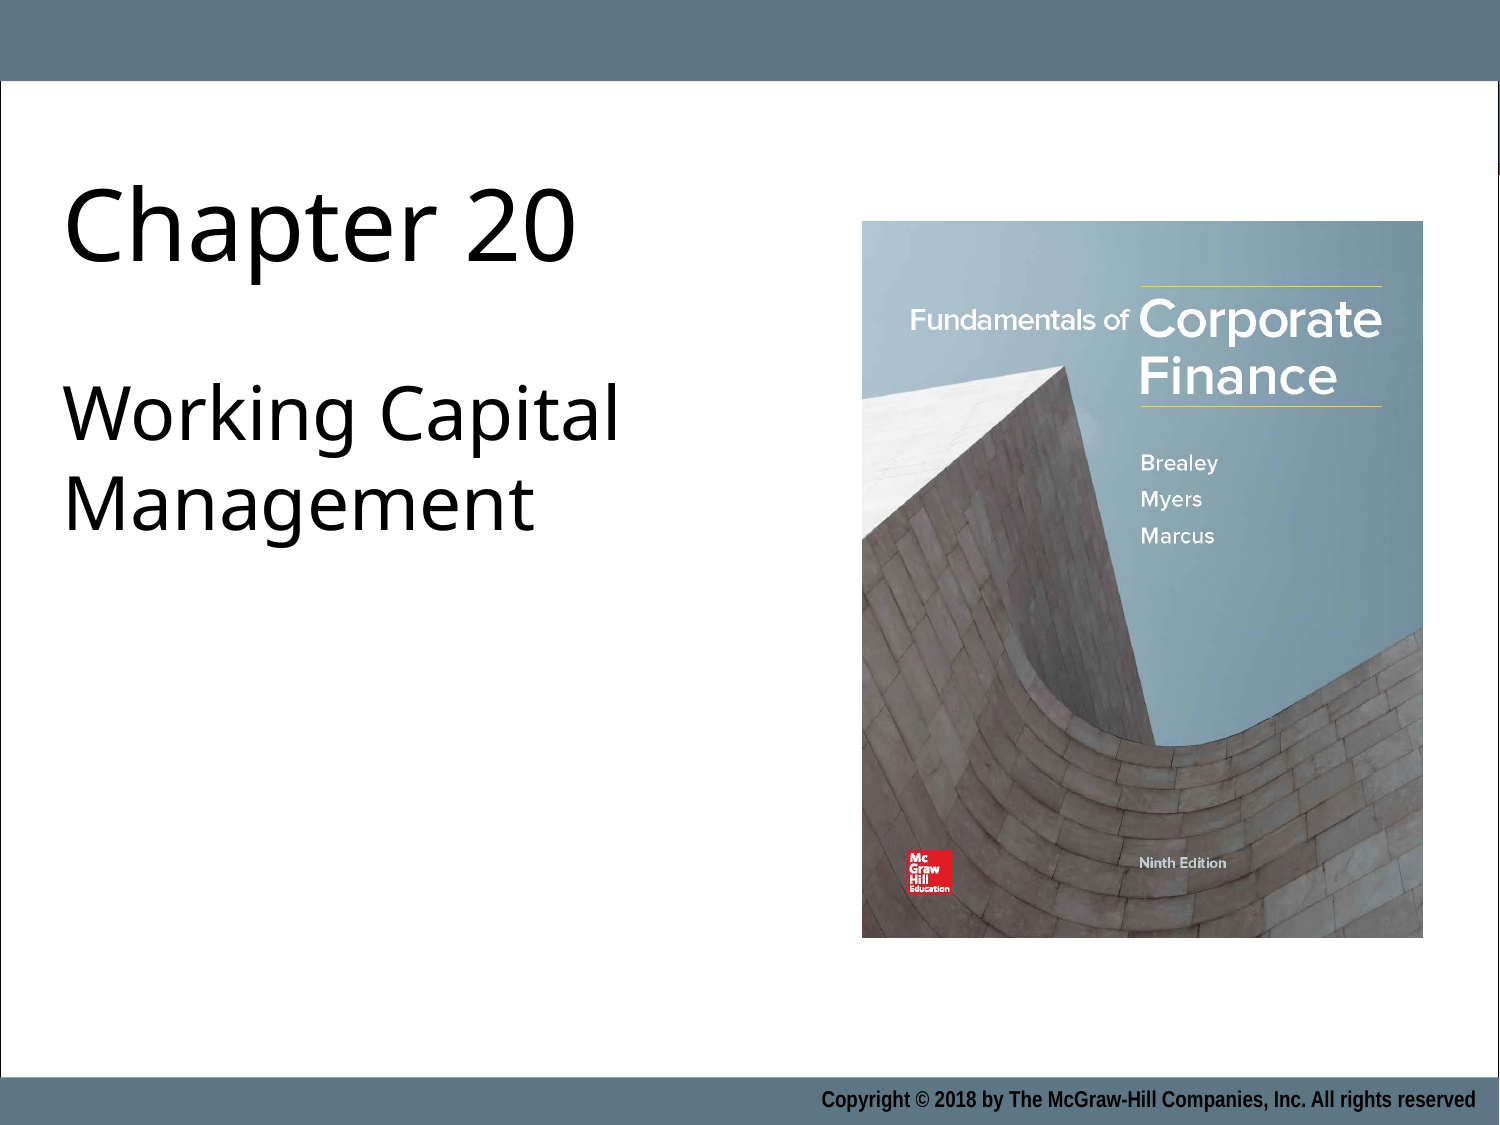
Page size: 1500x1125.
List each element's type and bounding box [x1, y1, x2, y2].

picture [862, 221, 1423, 938]
